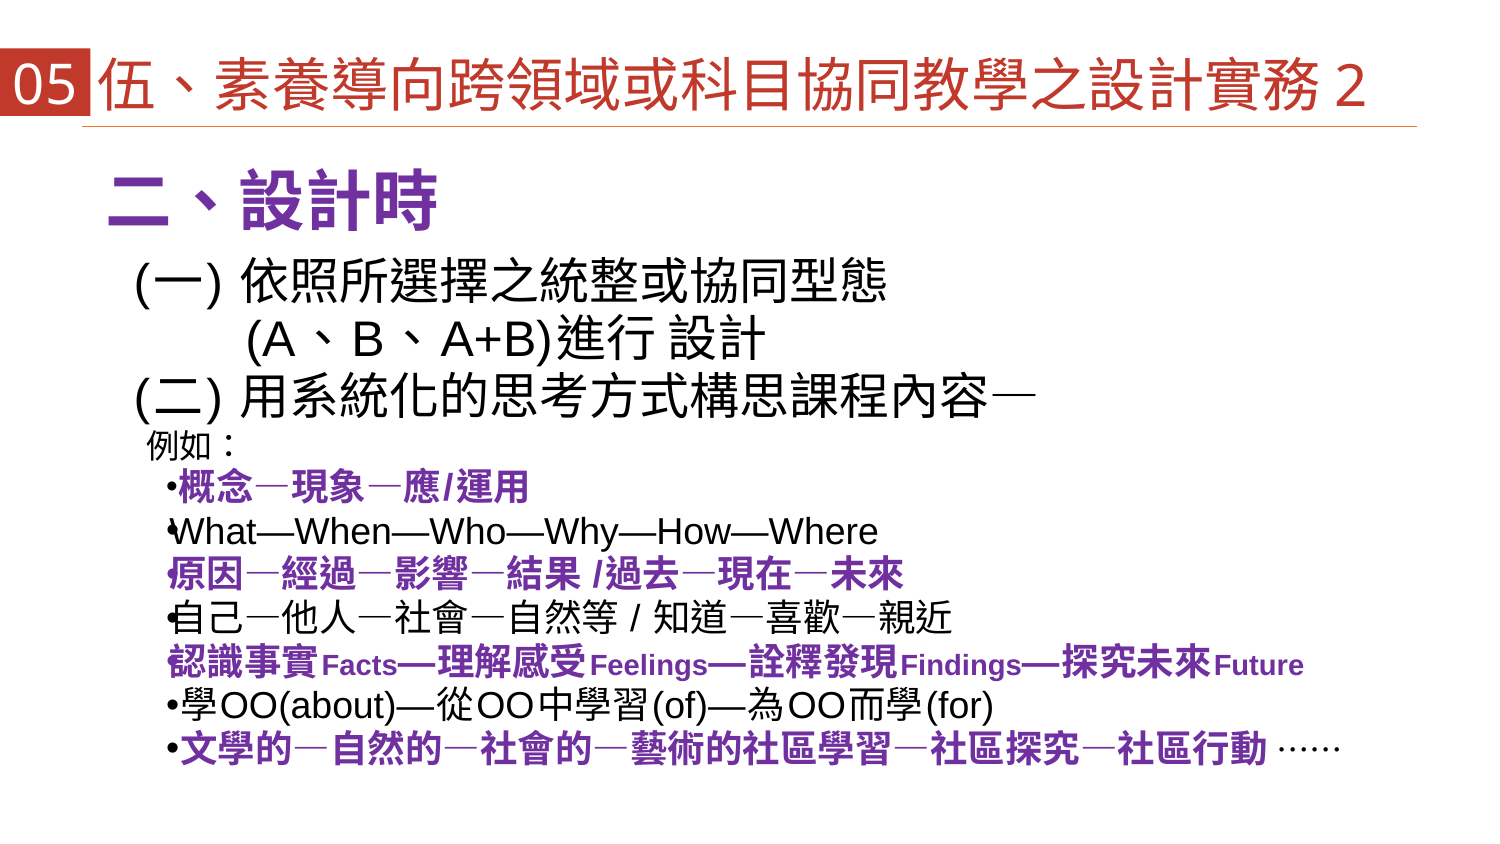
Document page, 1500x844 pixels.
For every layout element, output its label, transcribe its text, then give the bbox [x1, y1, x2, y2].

text_box 05 [0, 48, 91, 116]
list 二、設計時 (一) 依照所選擇之統整或協同型態 (A、B、A+B)進行 設計 (二) 用系統化的思考方式構思課程內容— 例如： 概念—現象—應/運用 What—When—Who—Why—How—Where 原因—經過—影響—結果 /過去—現在—未來 自己—他人—社會—自然等 / 知道—喜歡—親近 認識事實Facts—理解感受Feelings—詮釋發現Findings—探究未來Future 學OO(about)—從OO中學習(of)—為OO而學(for) 文學的—自然的—社會的—藝術的社區學習—社區探究—社區行動 …… [90, 160, 1402, 809]
title 伍、素養導向跨領域或科目協同教學之設計實務2 [82, 0, 1418, 127]
